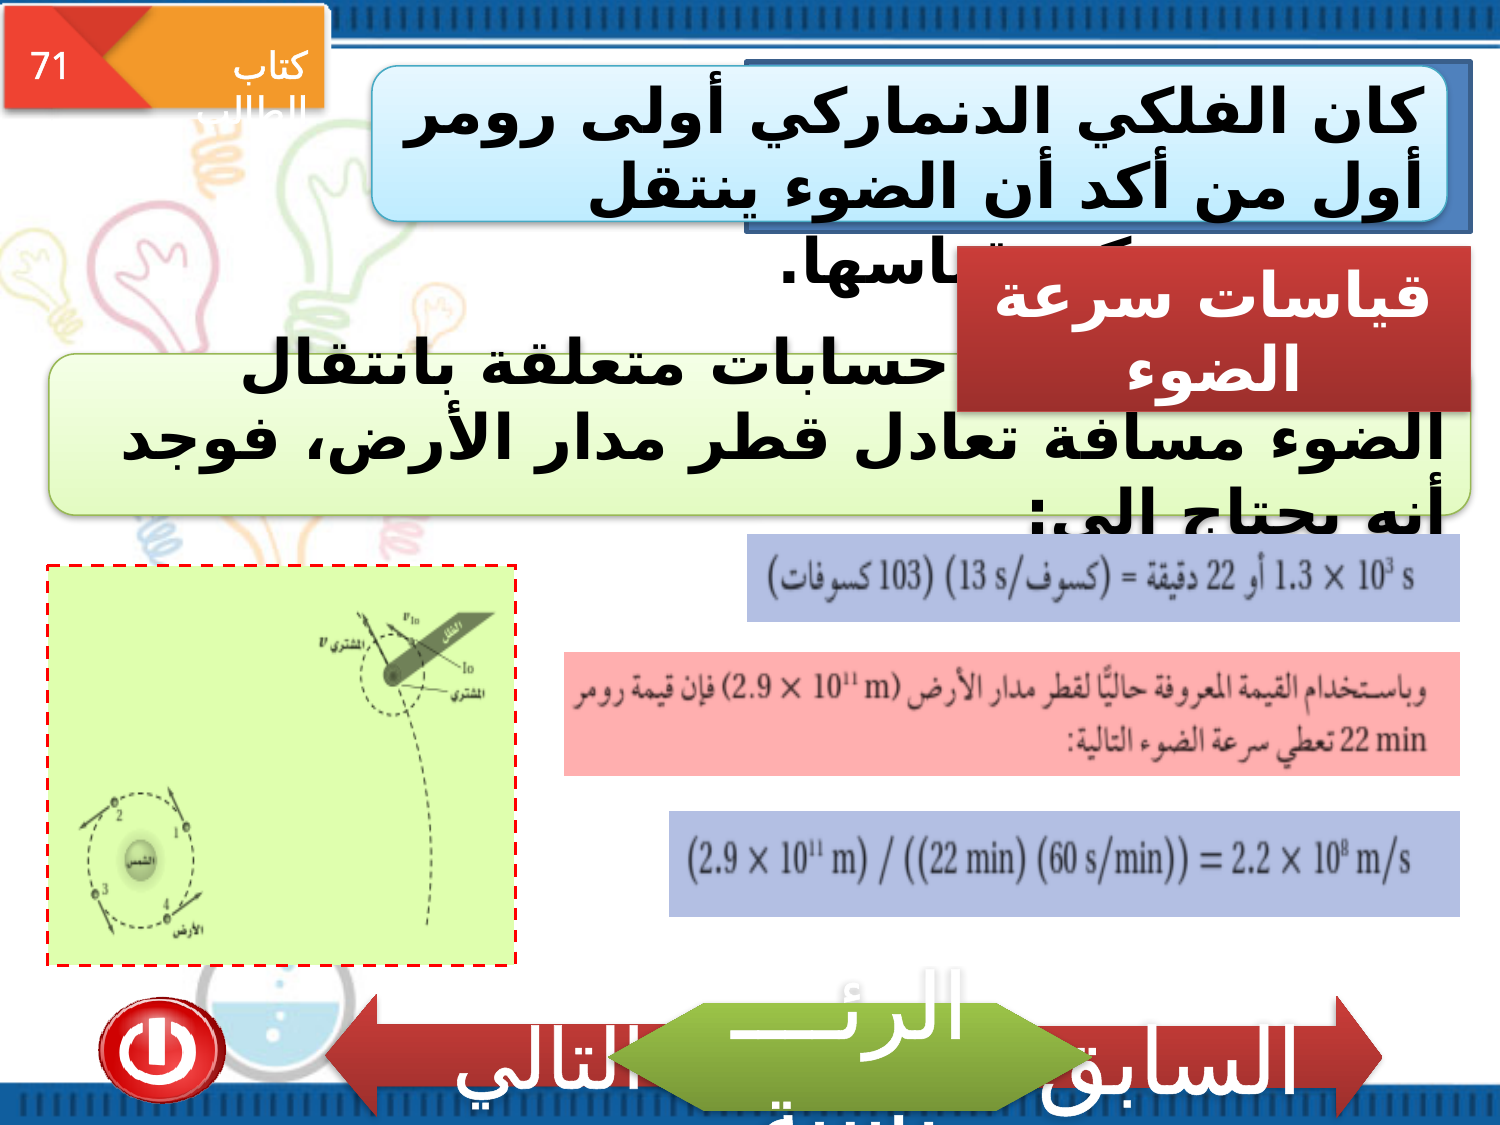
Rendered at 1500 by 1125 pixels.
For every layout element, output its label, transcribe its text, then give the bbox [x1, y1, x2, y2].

text_box كان الفلكي الدنماركي أولى رومر أول من أكد أن الضوء ينتقل بسرعة يمكن قياسها. [371, 239, 1441, 304]
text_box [371, 61, 1471, 232]
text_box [325, 993, 1383, 1119]
picture [0, 0, 1500, 1125]
text_box وقد أجرى رومر حسابات متعلقة بانتقال الضوء مسافة تعادل قطر مدار الأرض، فوجد أنه يحتاج إلى: [48, 353, 1472, 516]
picture [793, 1119, 894, 1125]
text_box قياسات سرعة الضوء [957, 246, 1471, 412]
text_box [0, 0, 337, 125]
